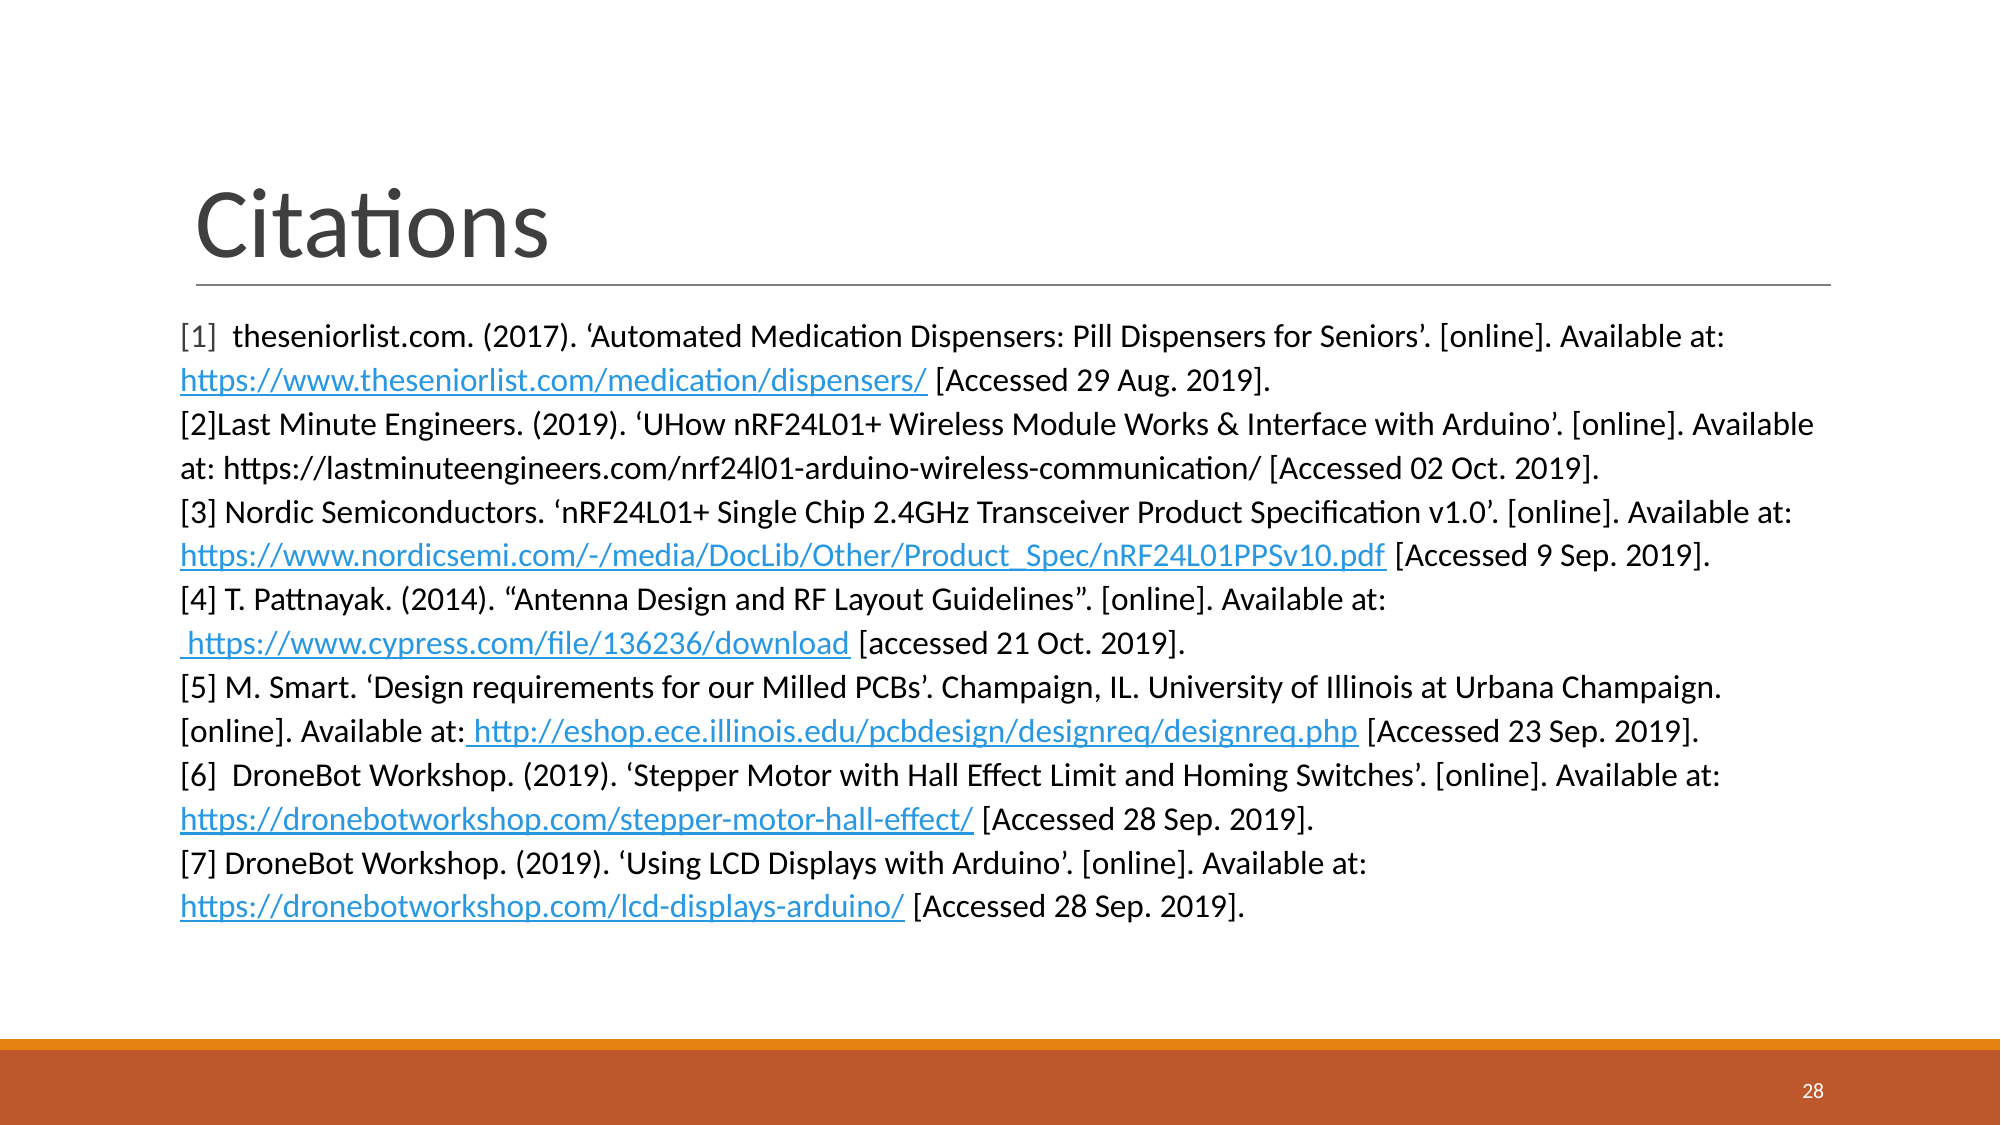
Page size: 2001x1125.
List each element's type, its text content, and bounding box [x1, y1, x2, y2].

slide_number ‹#› [1624, 1059, 1840, 1120]
list [1] theseniorlist.com. (2017). ‘Automated Medication Dispensers: Pill Dispensers for Seniors’. [online]. Available at: https://www.theseniorlist.com/medication/dispensers/ [Accessed 29 Aug. 2019]. [2]Last Minute Engineers. (2019). ‘UHow nRF24L01+ Wireless Module Works & Interface with Arduino’. [online]. Available at: https://lastminuteengineers.com/nrf24l01-arduino-wireless-communication/ [Accessed 02 Oct. 2019]. [3] Nordic Semiconductors. ‘nRF24L01+ Single Chip 2.4GHz Transceiver Product Specification v1.0’. [online]. Available at: https://www.nordicsemi.com/-/media/DocLib/Other/Product_Spec/nRF24L01PPSv10.pdf [Accessed 9 Sep. 2019]. [4] T. Pattnayak. (2014). “Antenna Design and RF Layout Guidelines”. [online]. Available at: https://www.cypress.com/file/136236/download [accessed 21 Oct. 2019]. [5] M. Smart. ‘Design requirements for our Milled PCBs’. Champaign, IL. University of Illinois at Urbana Champaign. [online]. Available at: http://eshop.ece.illinois.edu/pcbdesign/designreq/designreq.php [Accessed 23 Sep. 2019]. [6] DroneBot Workshop. (2019). ‘Stepper Motor with Hall Effect Limit and Homing Switches’. [online]. Available at: https://dronebotworkshop.com/stepper-motor-hall-effect/ [Accessed 28 Sep. 2019]. [7] DroneBot Workshop. (2019). ‘Using LCD Displays with Arduino’. [online]. Available at: https://dronebotworkshop.com/lcd-displays-arduino/ [Accessed 28 Sep. 2019]. [180, 302, 1830, 963]
title Citations [180, 47, 1830, 285]
